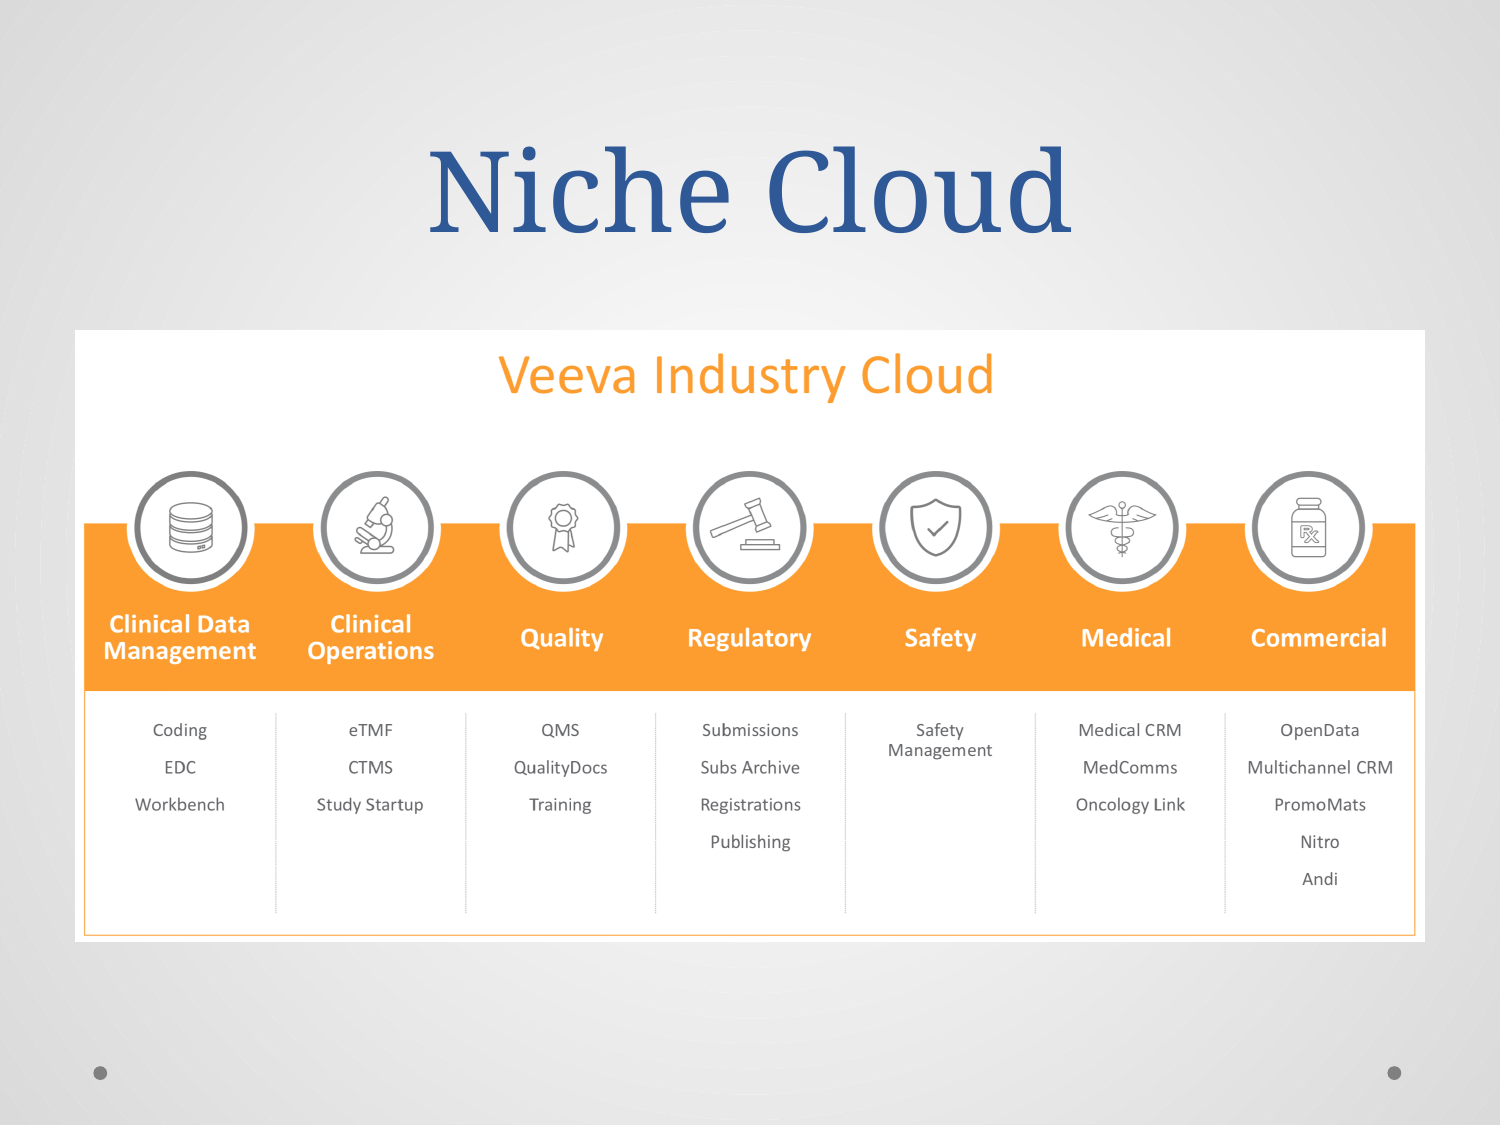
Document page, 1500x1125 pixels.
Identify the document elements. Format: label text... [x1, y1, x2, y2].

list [74, 264, 1426, 1008]
title Niche Cloud [75, 0, 1425, 263]
